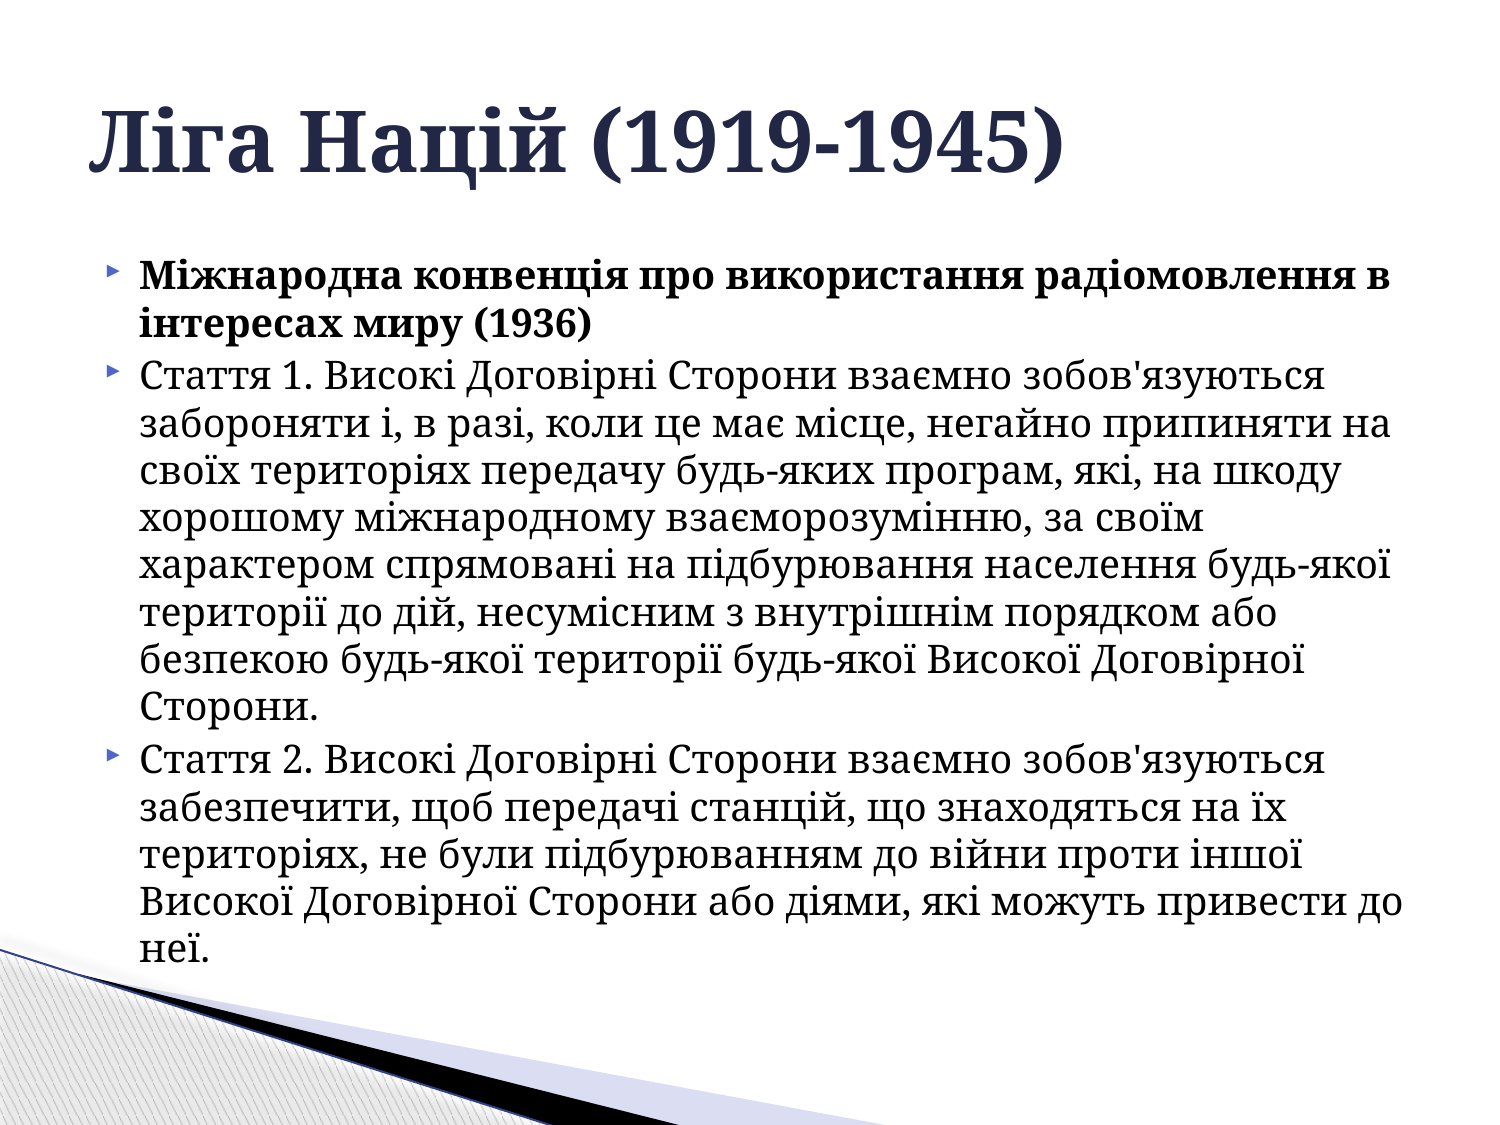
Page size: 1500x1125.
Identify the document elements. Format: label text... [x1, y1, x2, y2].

title Ліга Націй (1919-1945) [75, 45, 1425, 233]
list Міжнародна конвенція про використання радіомовлення в інтересах миру (1936) Стаття 1. Високі Договірні Сторони взаємно зобов'язуються забороняти і, в разі, коли це має місце, негайно припиняти на своїх територіях передачу будь-яких програм, які, на шкоду хорошому міжнародному взаєморозумінню, за своїм характером спрямовані на підбурювання населення будь-якої території до дій, несумісним з внутрішнім порядком або безпекою будь-якої території будь-якої Високої Договірної Сторони. Стаття 2. Високі Договірні Сторони взаємно зобов'язуються забезпечити, щоб передачі станцій, що знаходяться на їх територіях, не були підбурюванням до війни проти іншої Високої Договірної Сторони або діями, які можуть привести до неї. [75, 243, 1425, 986]
